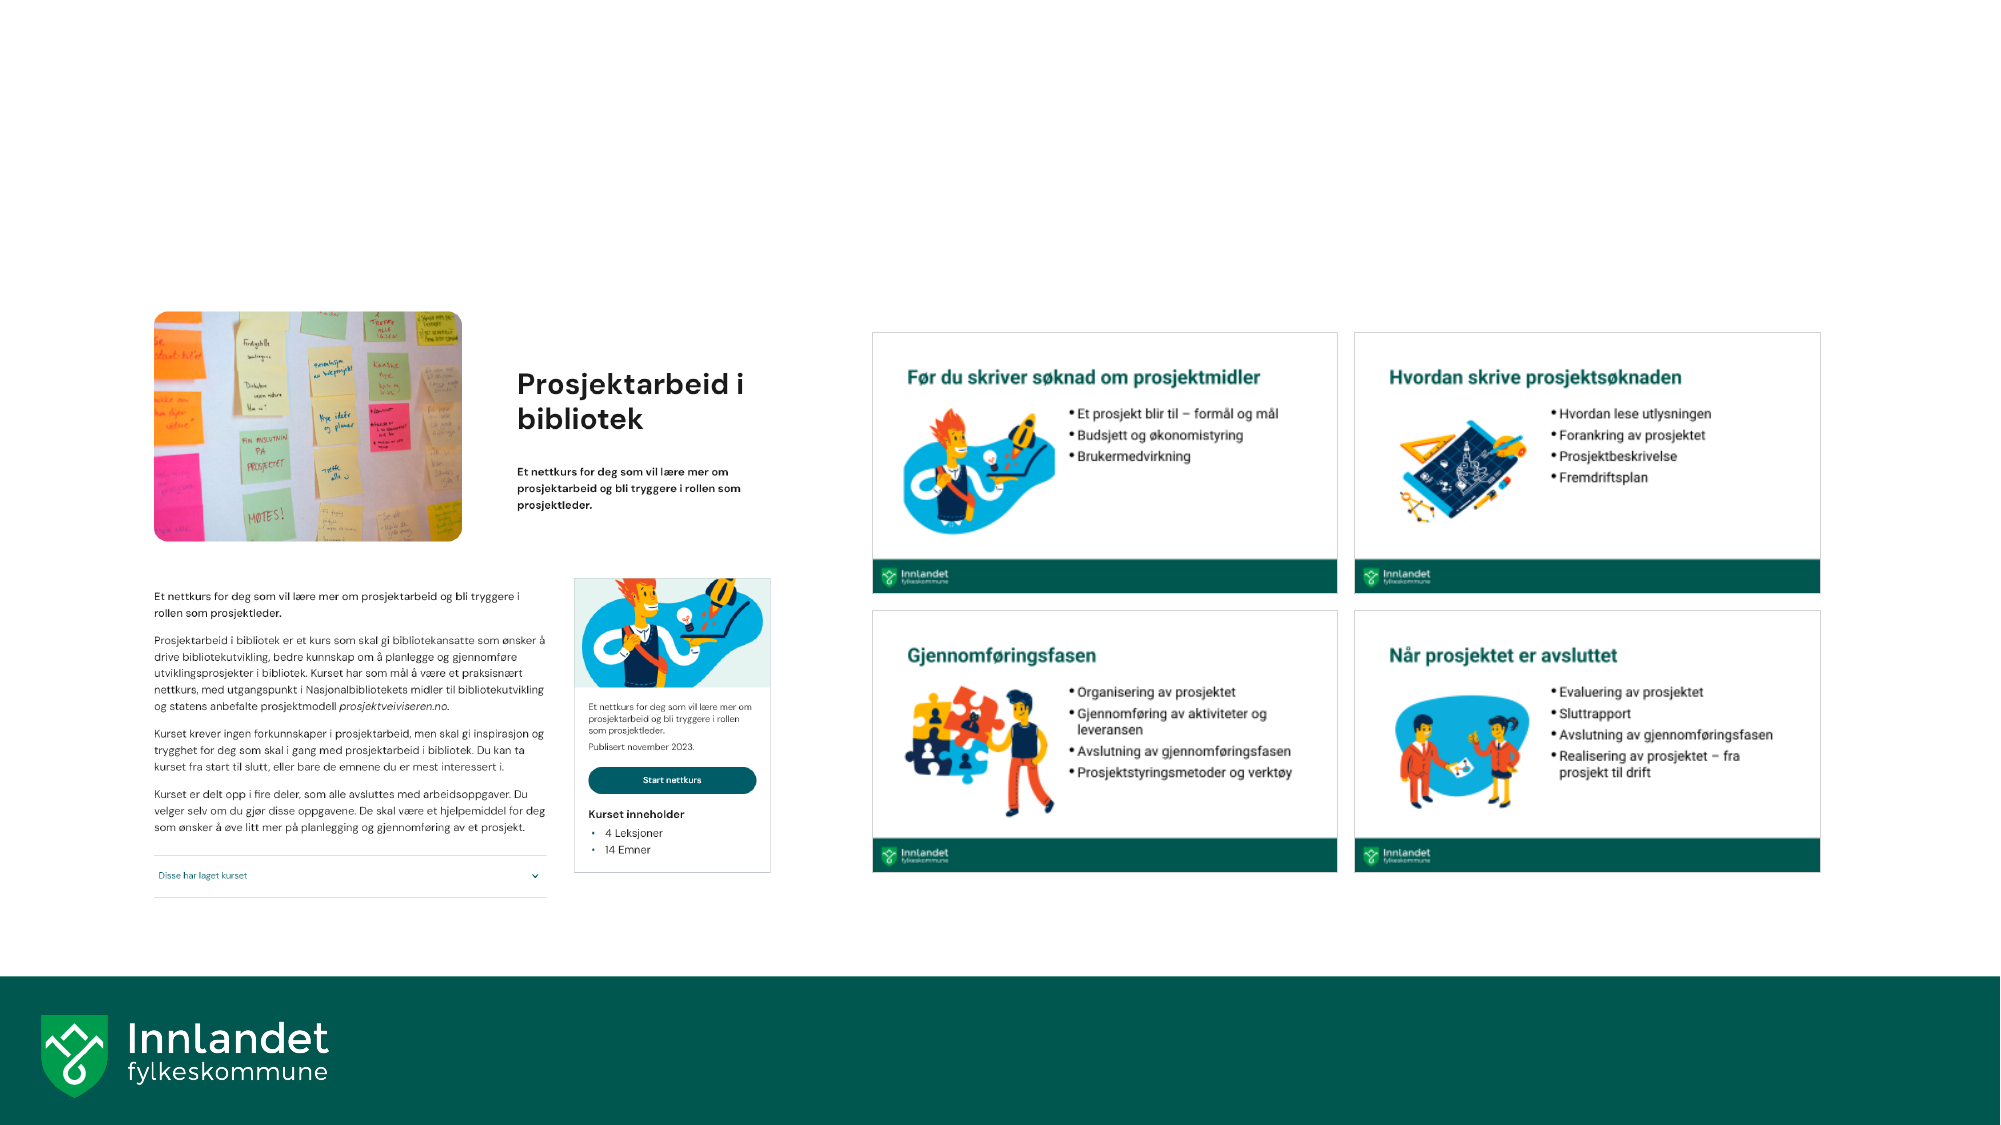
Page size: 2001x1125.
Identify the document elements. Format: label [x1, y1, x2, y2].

picture [1355, 611, 1820, 872]
picture [873, 611, 1337, 872]
picture [1355, 333, 1820, 593]
picture [137, 293, 787, 912]
picture [873, 333, 1337, 593]
picture [21, 987, 352, 1122]
